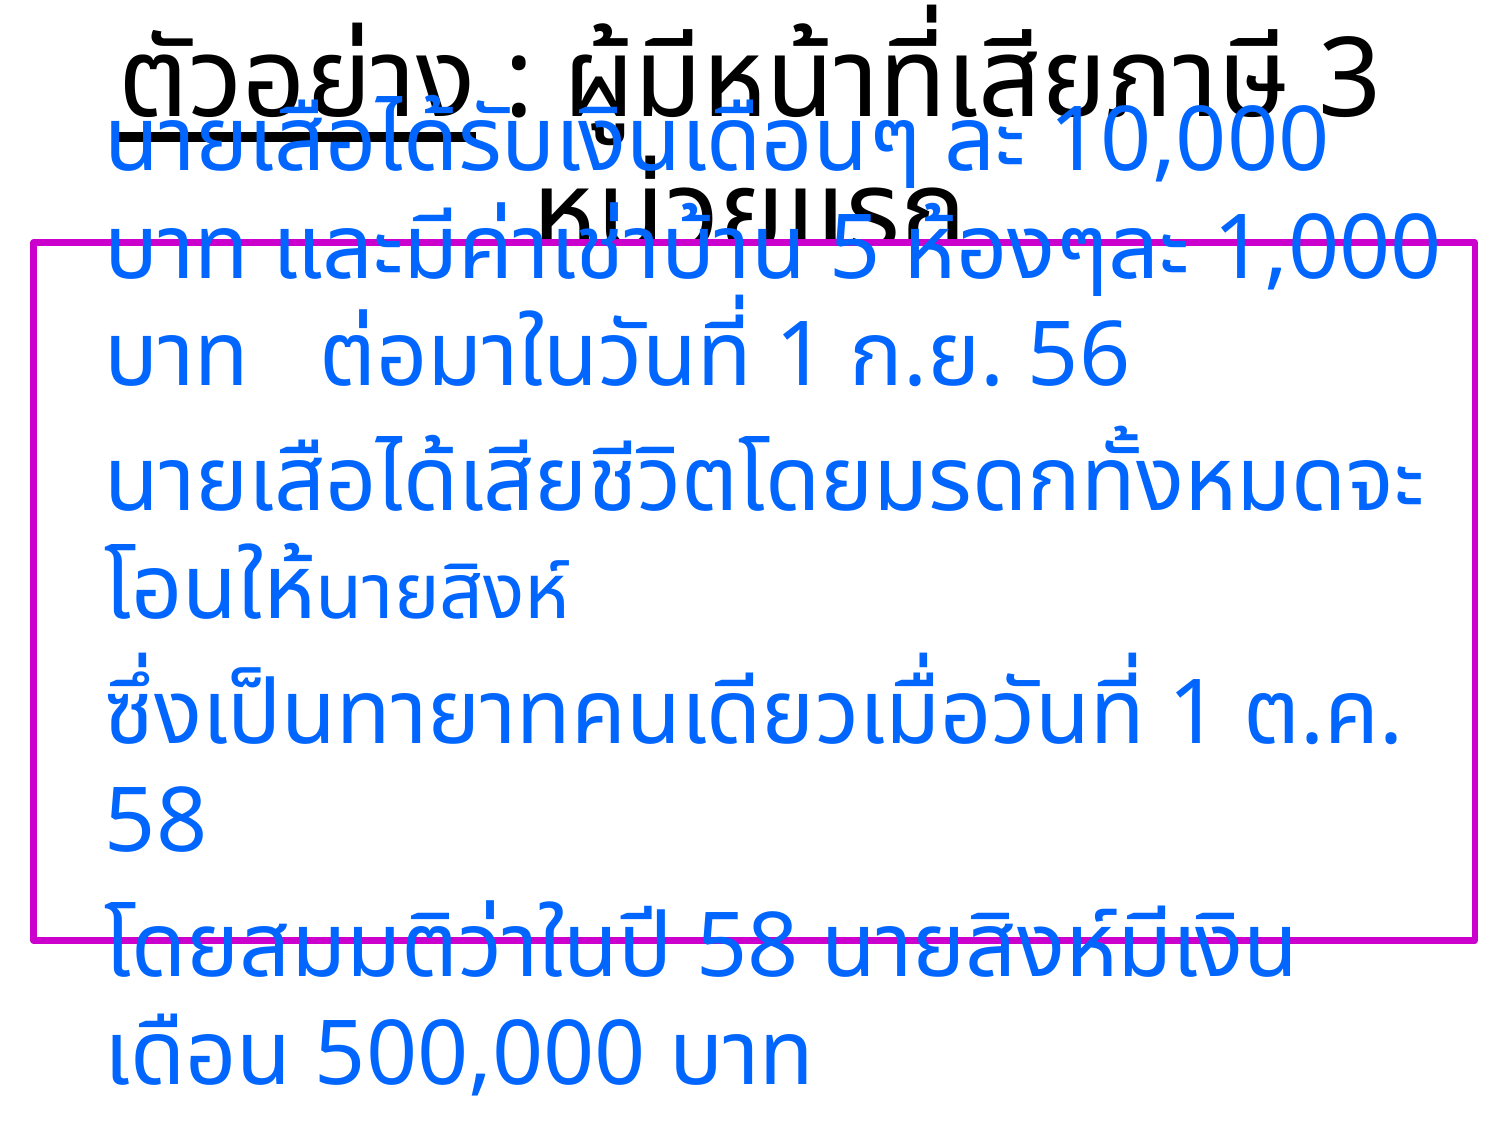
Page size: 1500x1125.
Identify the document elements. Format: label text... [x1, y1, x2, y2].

list นายเสือได้รับเงินเดือนๆ ละ 10,000 บาท และมีค่าเช่าบ้าน 5 ห้องๆละ 1,000 บาท ต่อมาในวันที่ 1 ก.ย. 56 นายเสือได้เสียชีวิตโดยมรดกทั้งหมดจะโอนให้นายสิงห์ ซึ่งเป็นทายาทคนเดียวเมื่อวันที่ 1 ต.ค. 58 โดยสมมติว่าในปี 58 นายสิงห์มีเงินเดือน 500,000 บาท [33, 242, 1475, 941]
title ตัวอย่าง : ผู้มีหน้าที่เสียภาษี 3 หน่วยแรก [75, 45, 1425, 233]
